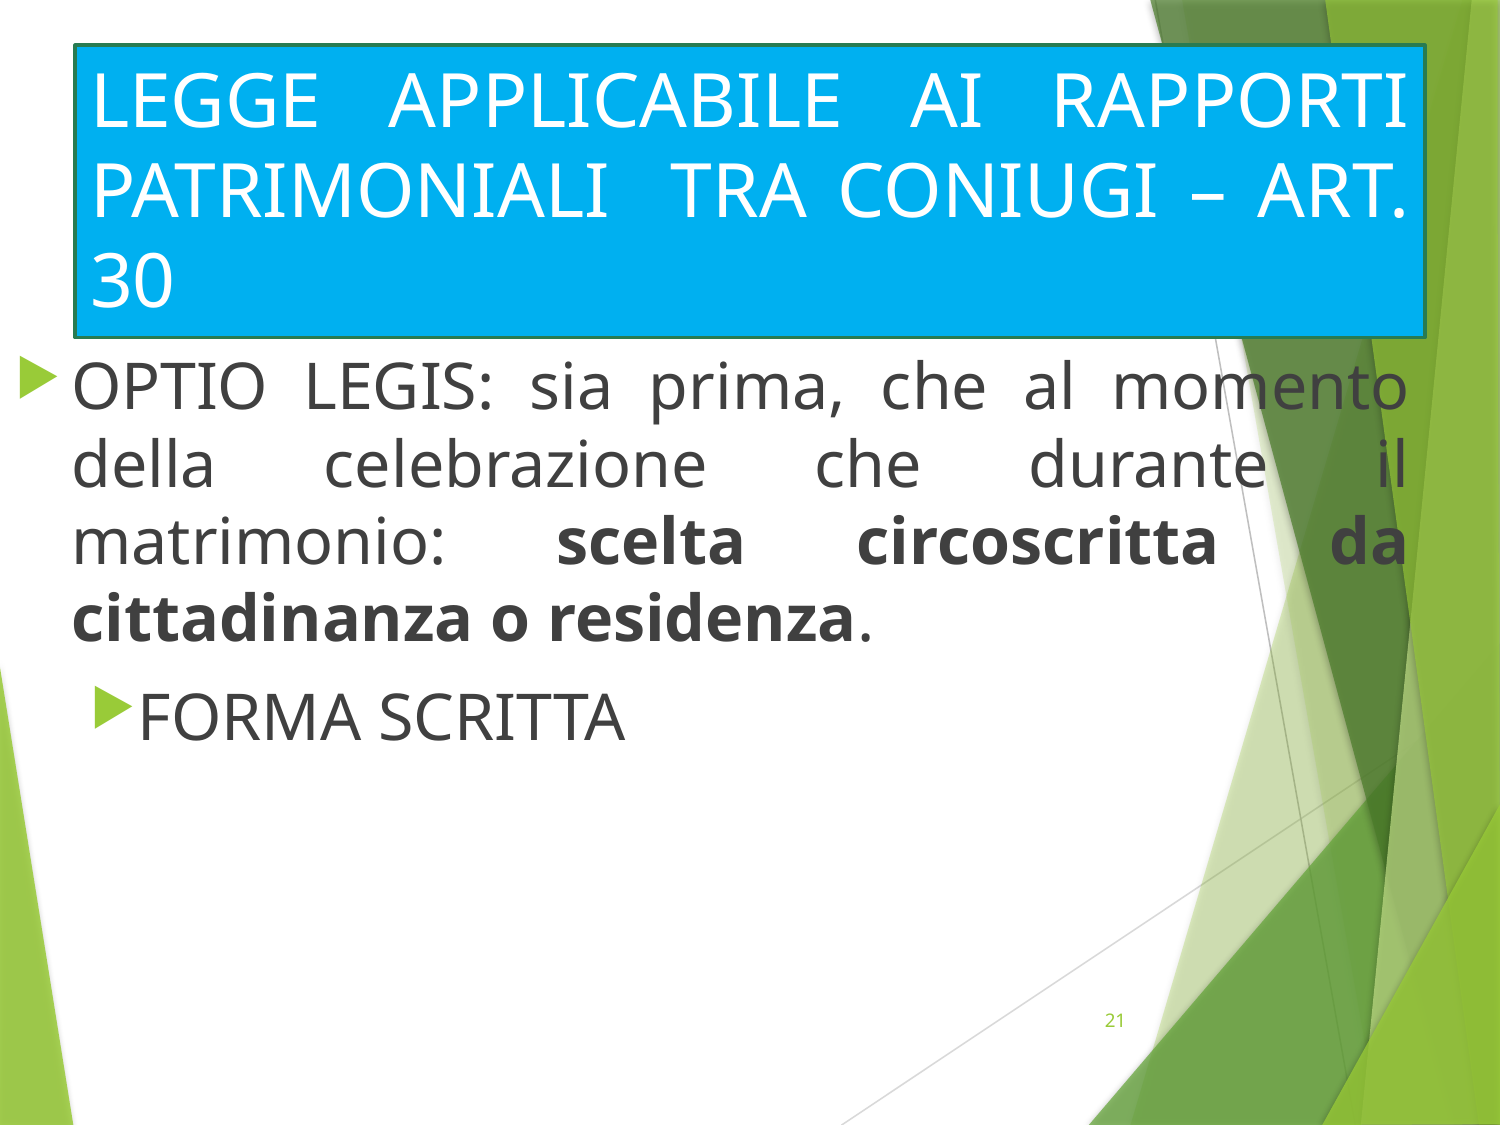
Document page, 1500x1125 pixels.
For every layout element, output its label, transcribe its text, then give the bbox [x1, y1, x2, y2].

title LEGGE APPLICABILE AI RAPPORTI PATRIMONIALI TRA CONIUGI – ART. 30 [73, 43, 1427, 339]
list OPTIO LEGIS: sia prima, che al momento della celebrazione che durante il matrimonio: scelta circoscritta da cittadinanza o residenza. FORMA SCRITTA [0, 337, 1425, 1090]
slide_number 21 [1057, 991, 1142, 1051]
